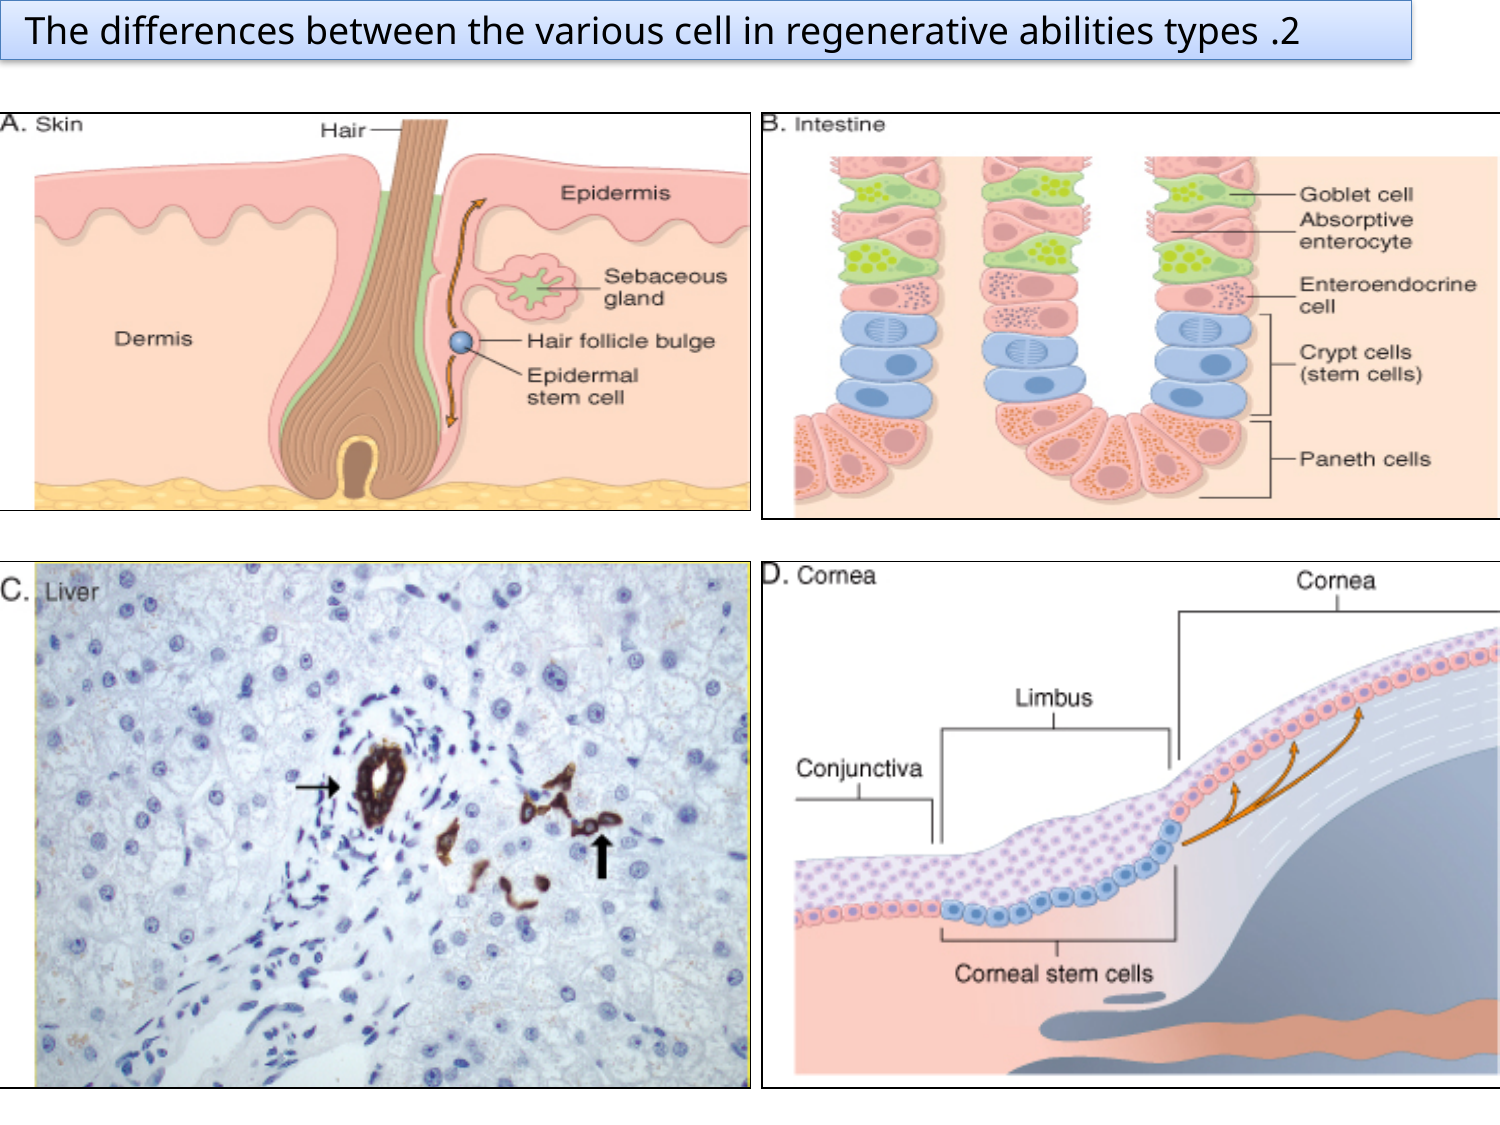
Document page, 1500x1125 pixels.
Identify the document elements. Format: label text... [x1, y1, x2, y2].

picture [762, 562, 1500, 1088]
picture [0, 113, 751, 511]
text_box 2. The differences between the various cell in regenerative abilities types [0, 0, 1412, 60]
picture [762, 113, 1500, 519]
picture [0, 562, 751, 1088]
